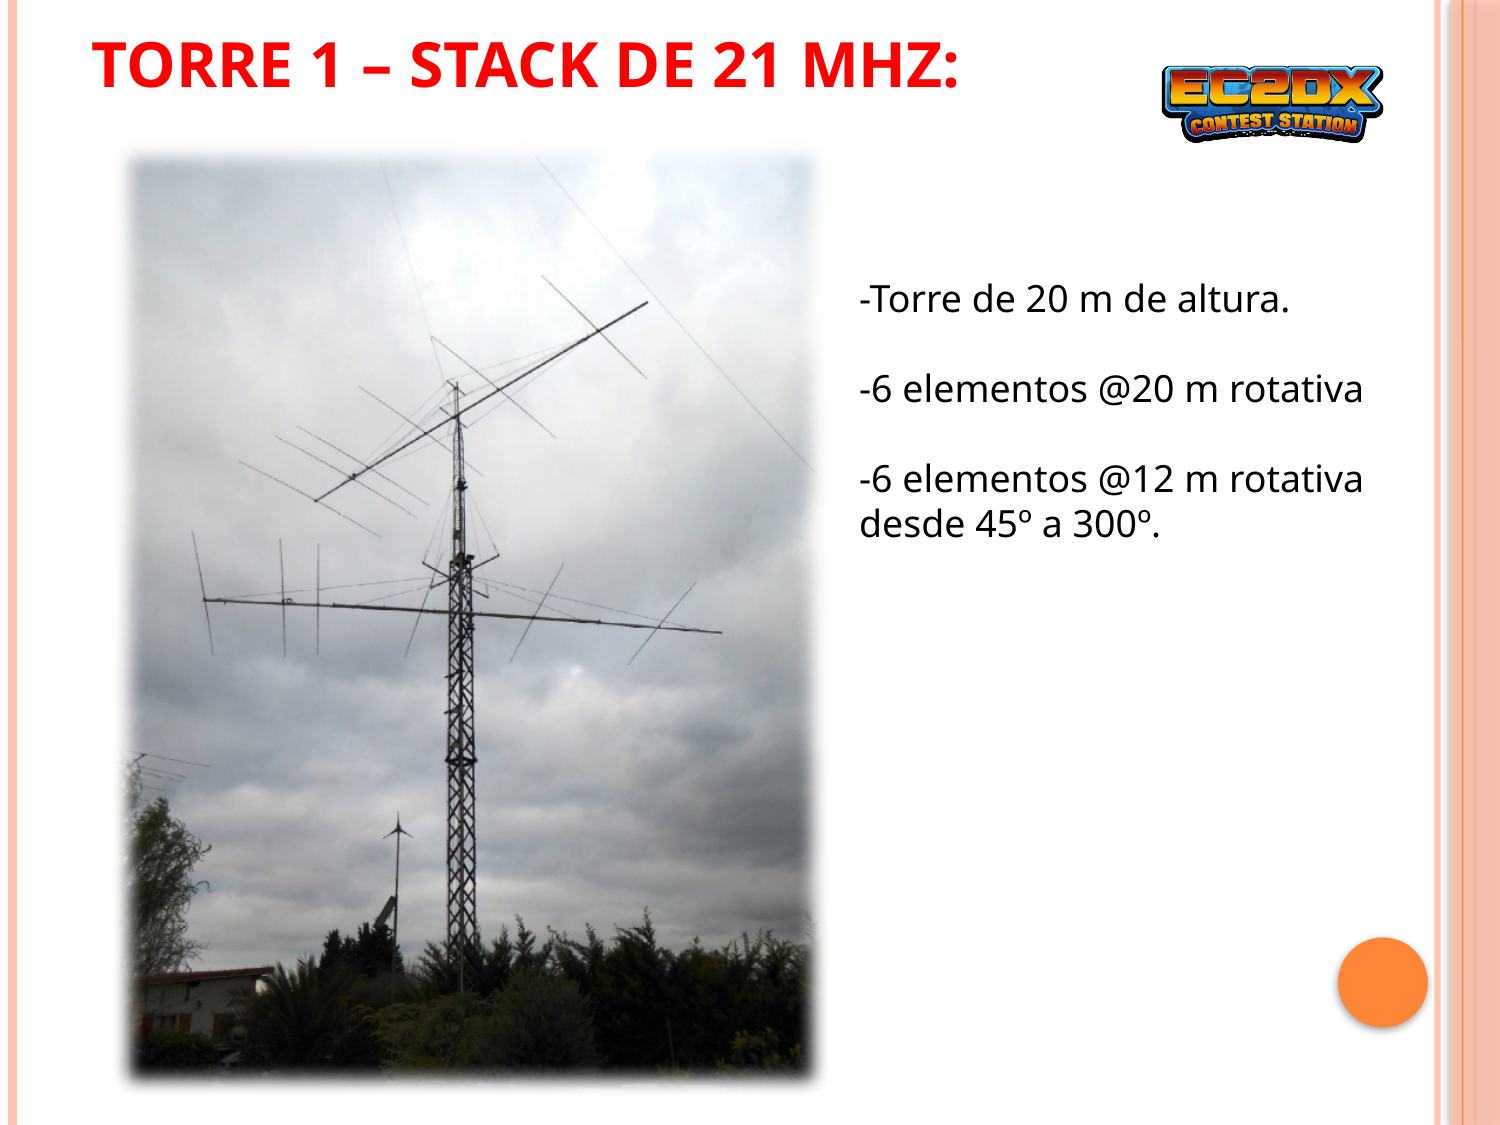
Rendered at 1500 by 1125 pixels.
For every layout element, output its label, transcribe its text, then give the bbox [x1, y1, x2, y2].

picture [1151, 54, 1395, 156]
picture [111, 140, 830, 1098]
title Torre 1 – stack de 21 mhz: [76, 1, 1302, 108]
text_box -Torre de 20 m de altura. -6 elementos @20 m rotativa -6 elementos @12 m rotativa desde 45º a 300º. [844, 267, 1394, 552]
